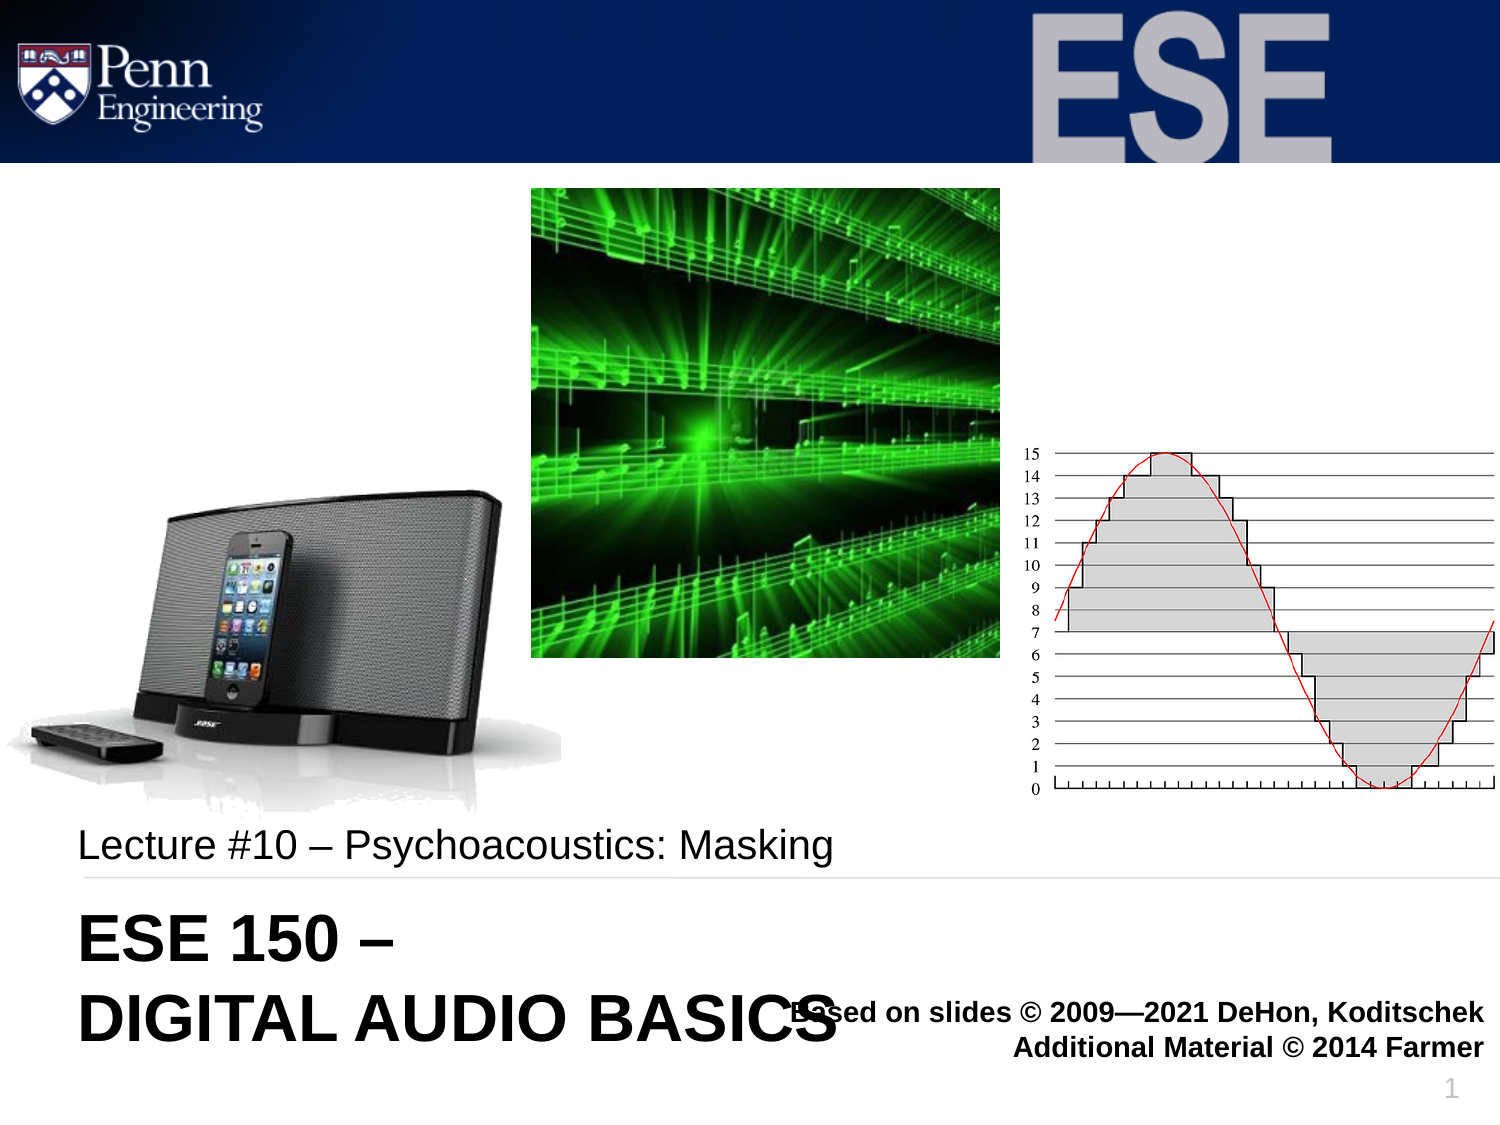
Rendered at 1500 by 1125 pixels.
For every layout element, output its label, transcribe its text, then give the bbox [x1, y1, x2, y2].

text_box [1015, 724, 1450, 814]
picture [0, 351, 562, 825]
picture [0, 0, 1500, 163]
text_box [62, 724, 566, 839]
slide_number 1 [1350, 1061, 1475, 1103]
picture [530, 188, 1001, 658]
slide_number Based on slides © 2009—2021 DeHon, Koditschek Additional Material © 2014 Farmer [1450, 986, 1500, 1074]
text_box ESE 150 – Digital Audio Basics [62, 887, 1450, 1088]
picture [1022, 442, 1500, 801]
text_box Lecture #10 – Psychoacoustics: Masking [62, 724, 1450, 875]
